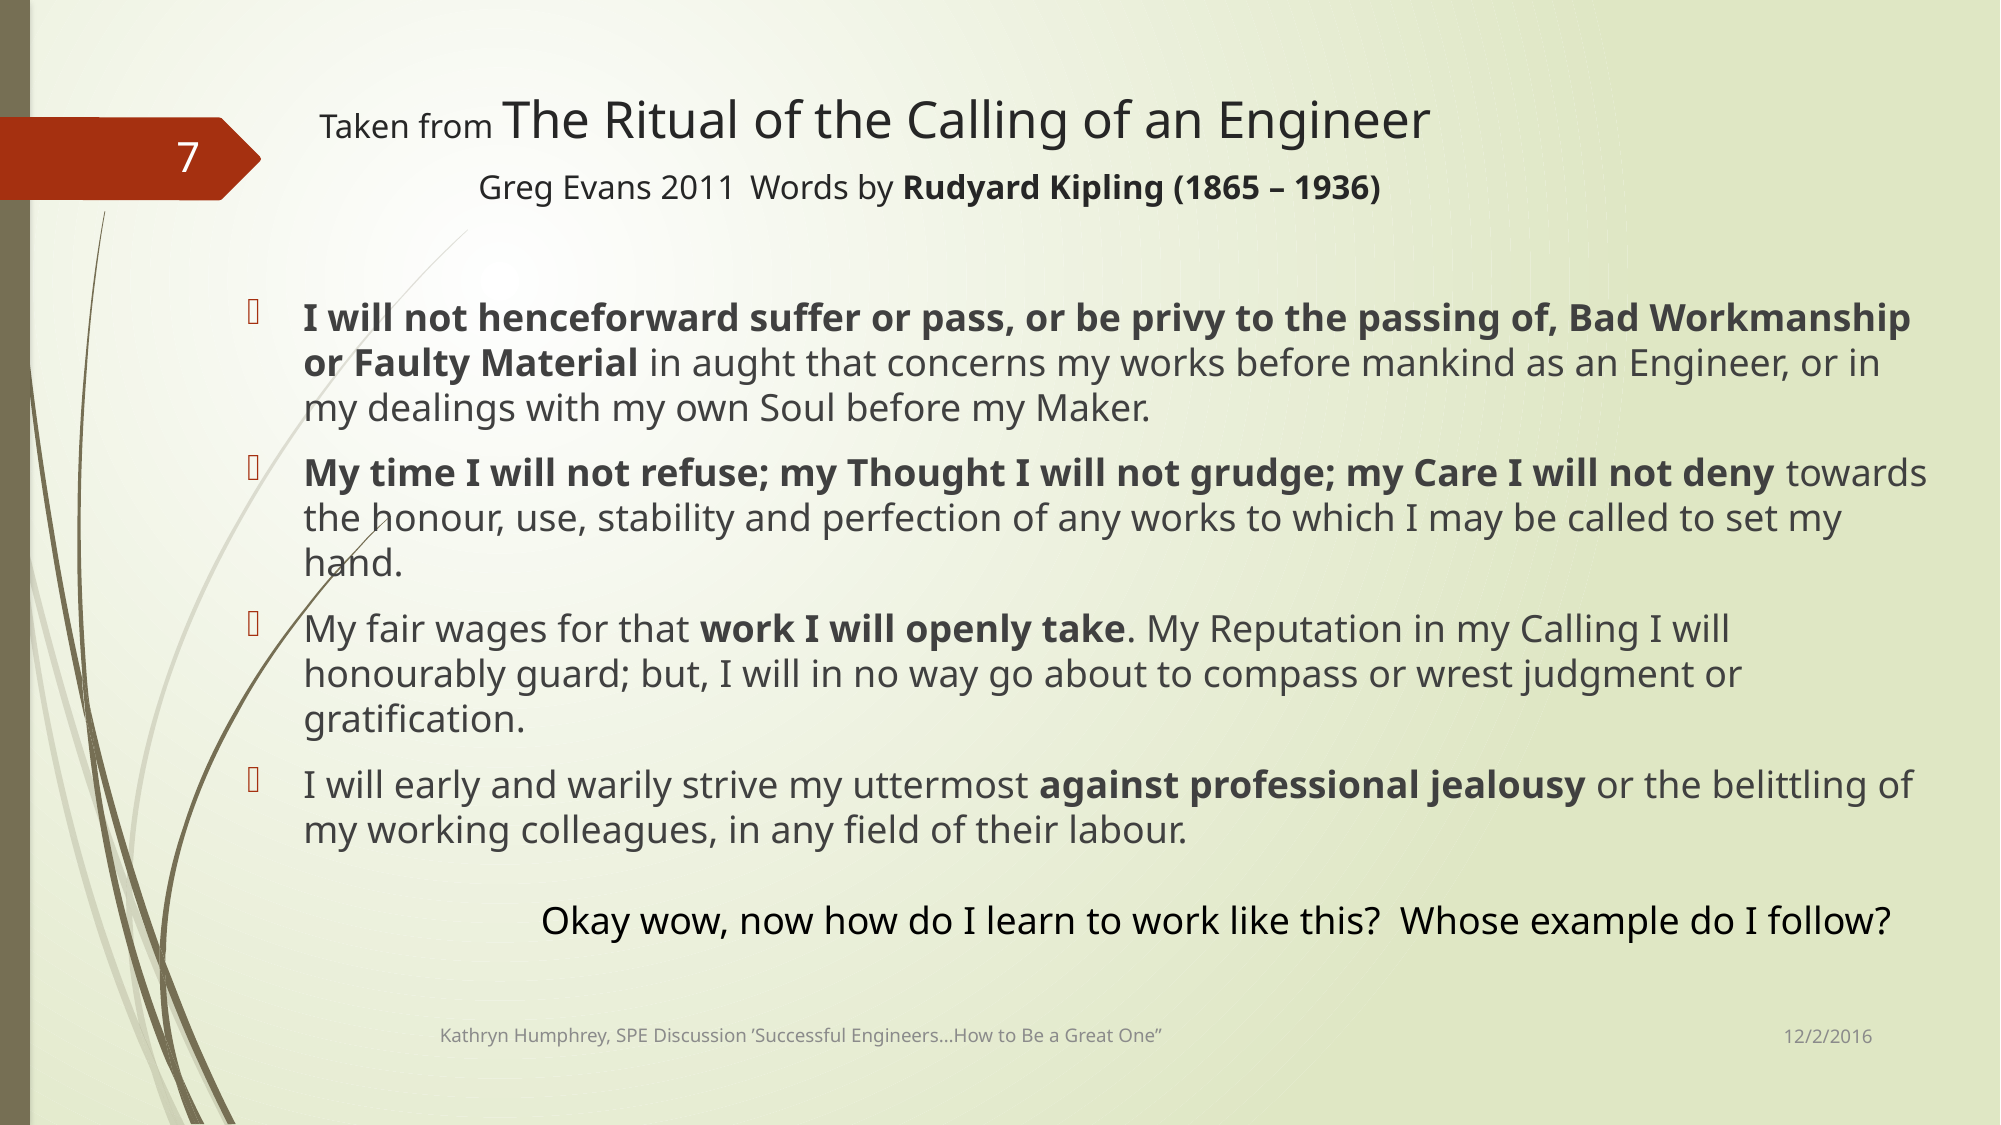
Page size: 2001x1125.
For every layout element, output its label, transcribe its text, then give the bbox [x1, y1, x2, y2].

list I will not henceforward suffer or pass, or be privy to the passing of, Bad Workmanship or Faulty Material in aught that concerns my works before mankind as an Engineer, or in my dealings with my own Soul before my Maker. My time I will not refuse; my Thought I will not grudge; my Care I will not deny towards the honour, use, stability and perfection of any works to which I may be called to set my hand. My fair wages for that work I will openly take. My Reputation in my Calling I will honourably guard; but, I will in no way go about to compass or wrest judgment or gratification. I will early and warily strive my uttermost against professional jealousy or the belittling of my working colleagues, in any field of their labour. [232, 286, 1959, 1067]
title Taken from The Ritual of the Calling of an Engineer Greg Evans 2011 Words by Rudyard Kipling (1865 – 1936) [304, 79, 1880, 286]
text_box Okay wow, now how do I learn to work like this? Whose example do I follow? [526, 889, 1908, 950]
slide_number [1699, 1005, 1888, 1067]
footer Kathryn Humphrey, SPE Discussion ’Successful Engineers…How to Be a Great One” [424, 1006, 1675, 1067]
slide_number 7 [87, 129, 216, 190]
